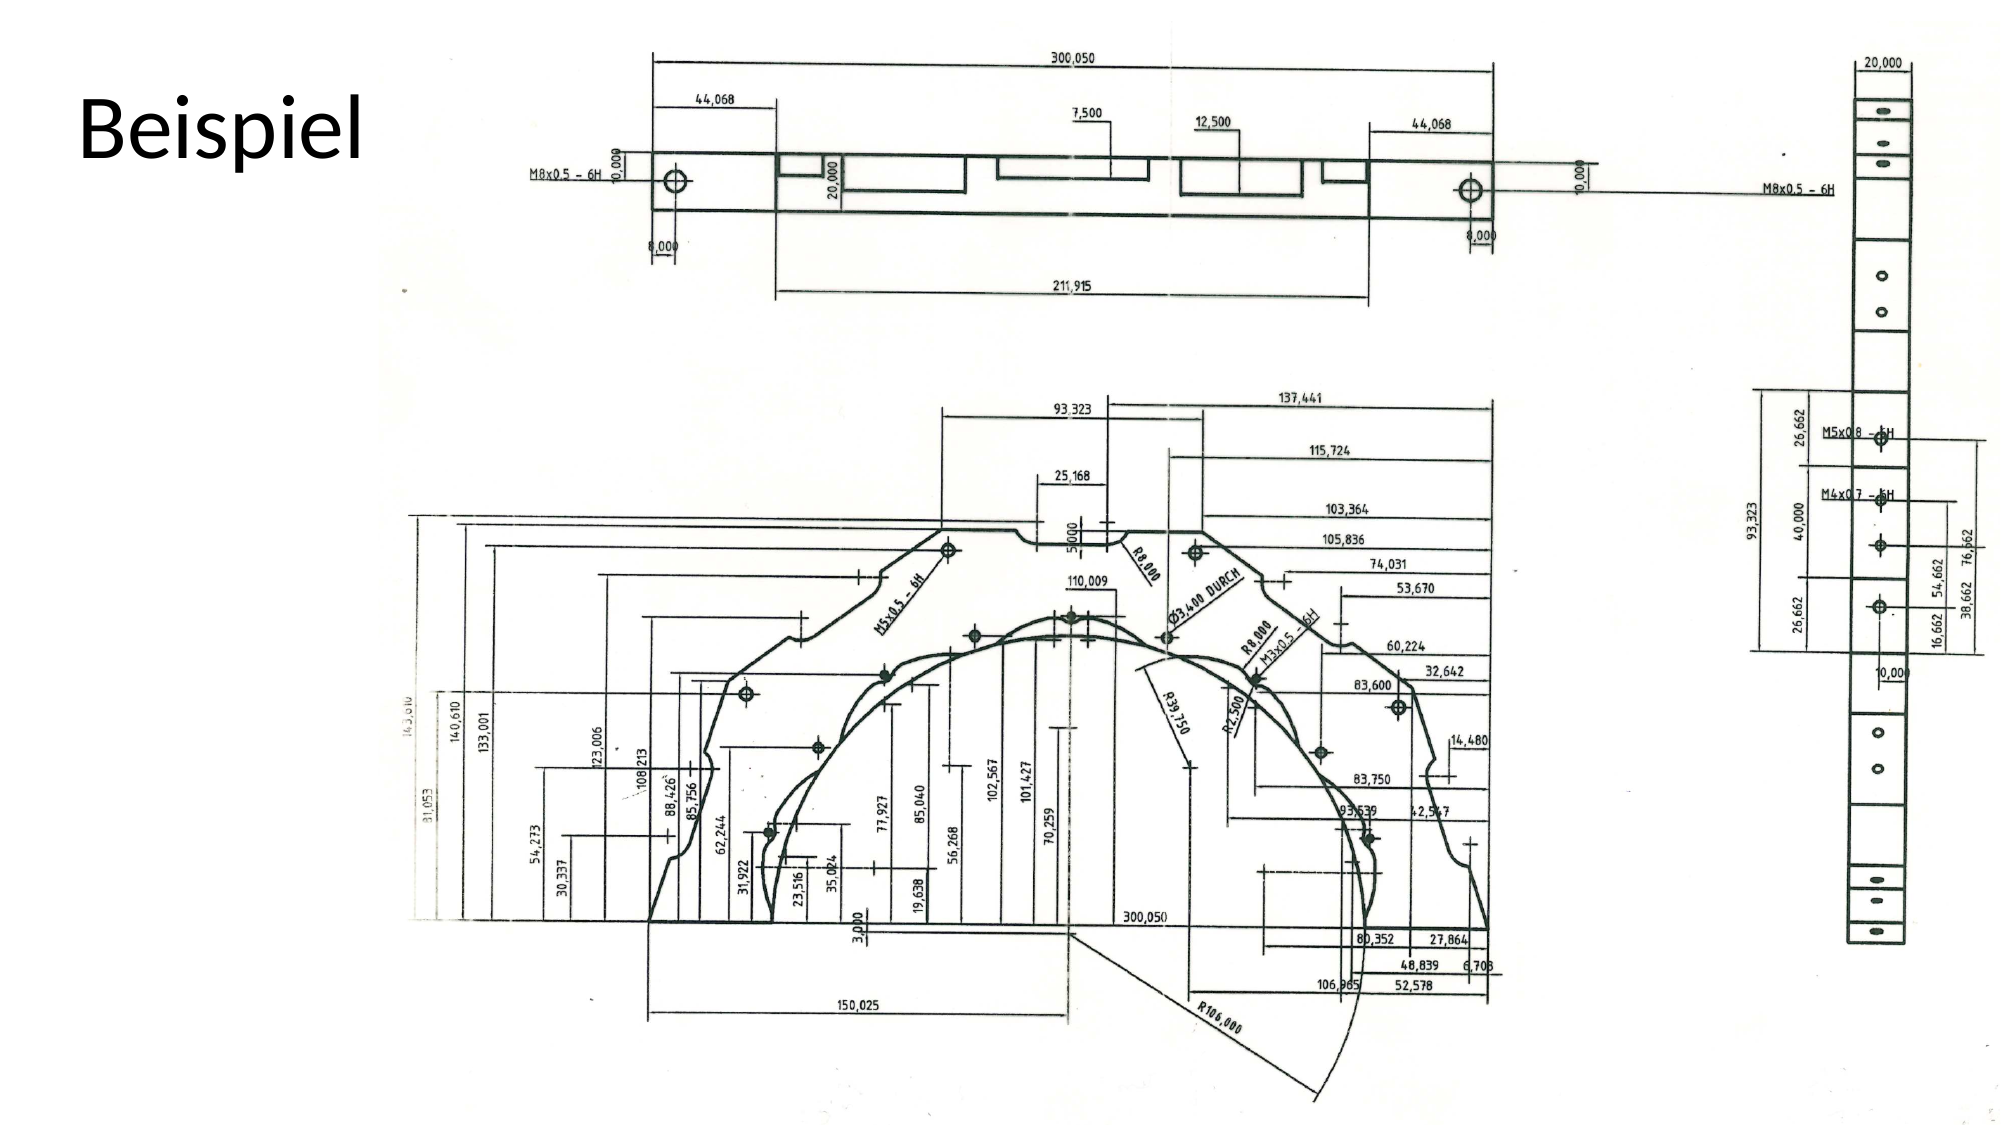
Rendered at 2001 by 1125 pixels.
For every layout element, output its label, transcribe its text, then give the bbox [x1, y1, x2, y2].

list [637, 0, 1742, 1125]
text_box Beispiel [62, 59, 457, 185]
picture [378, 21, 637, 1125]
picture [1742, 21, 2001, 1125]
